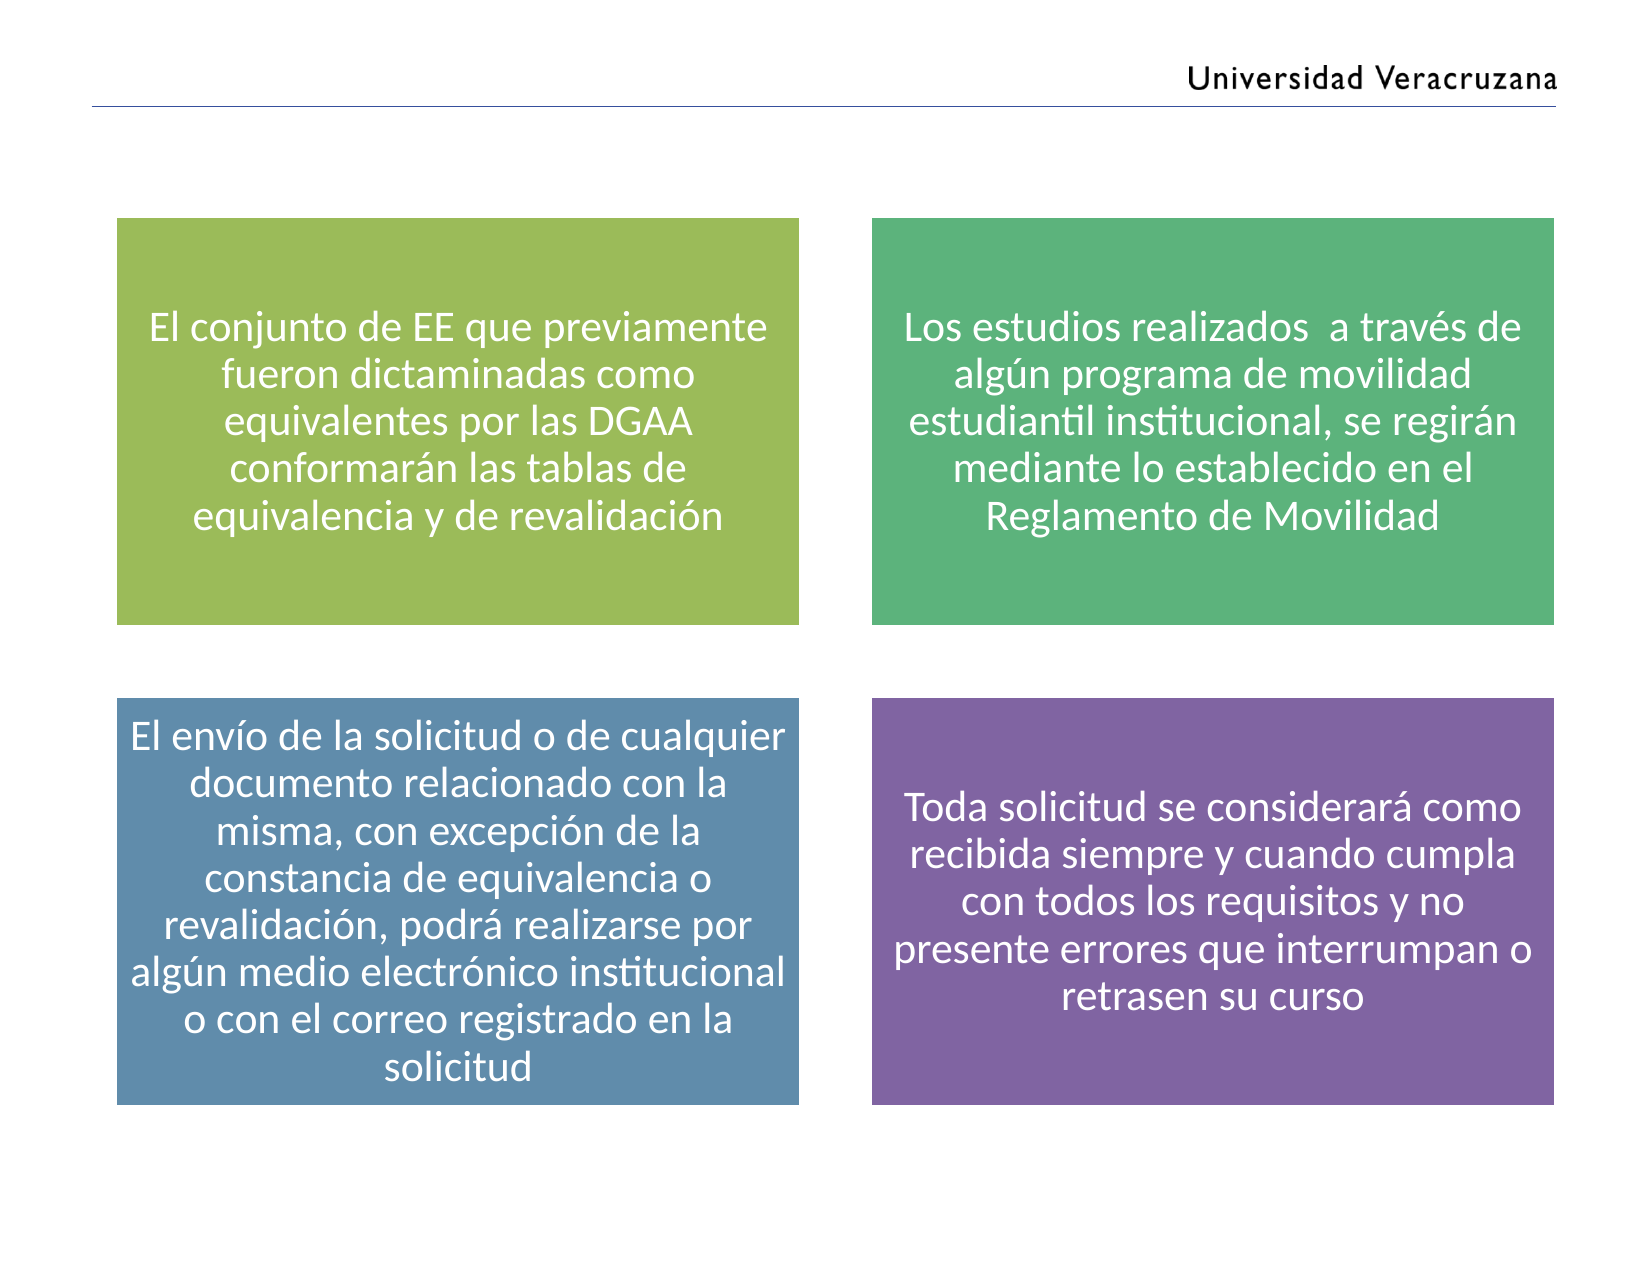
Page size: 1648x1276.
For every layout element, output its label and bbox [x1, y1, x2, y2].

picture [1189, 65, 1557, 90]
text_box [114, 165, 1557, 1158]
